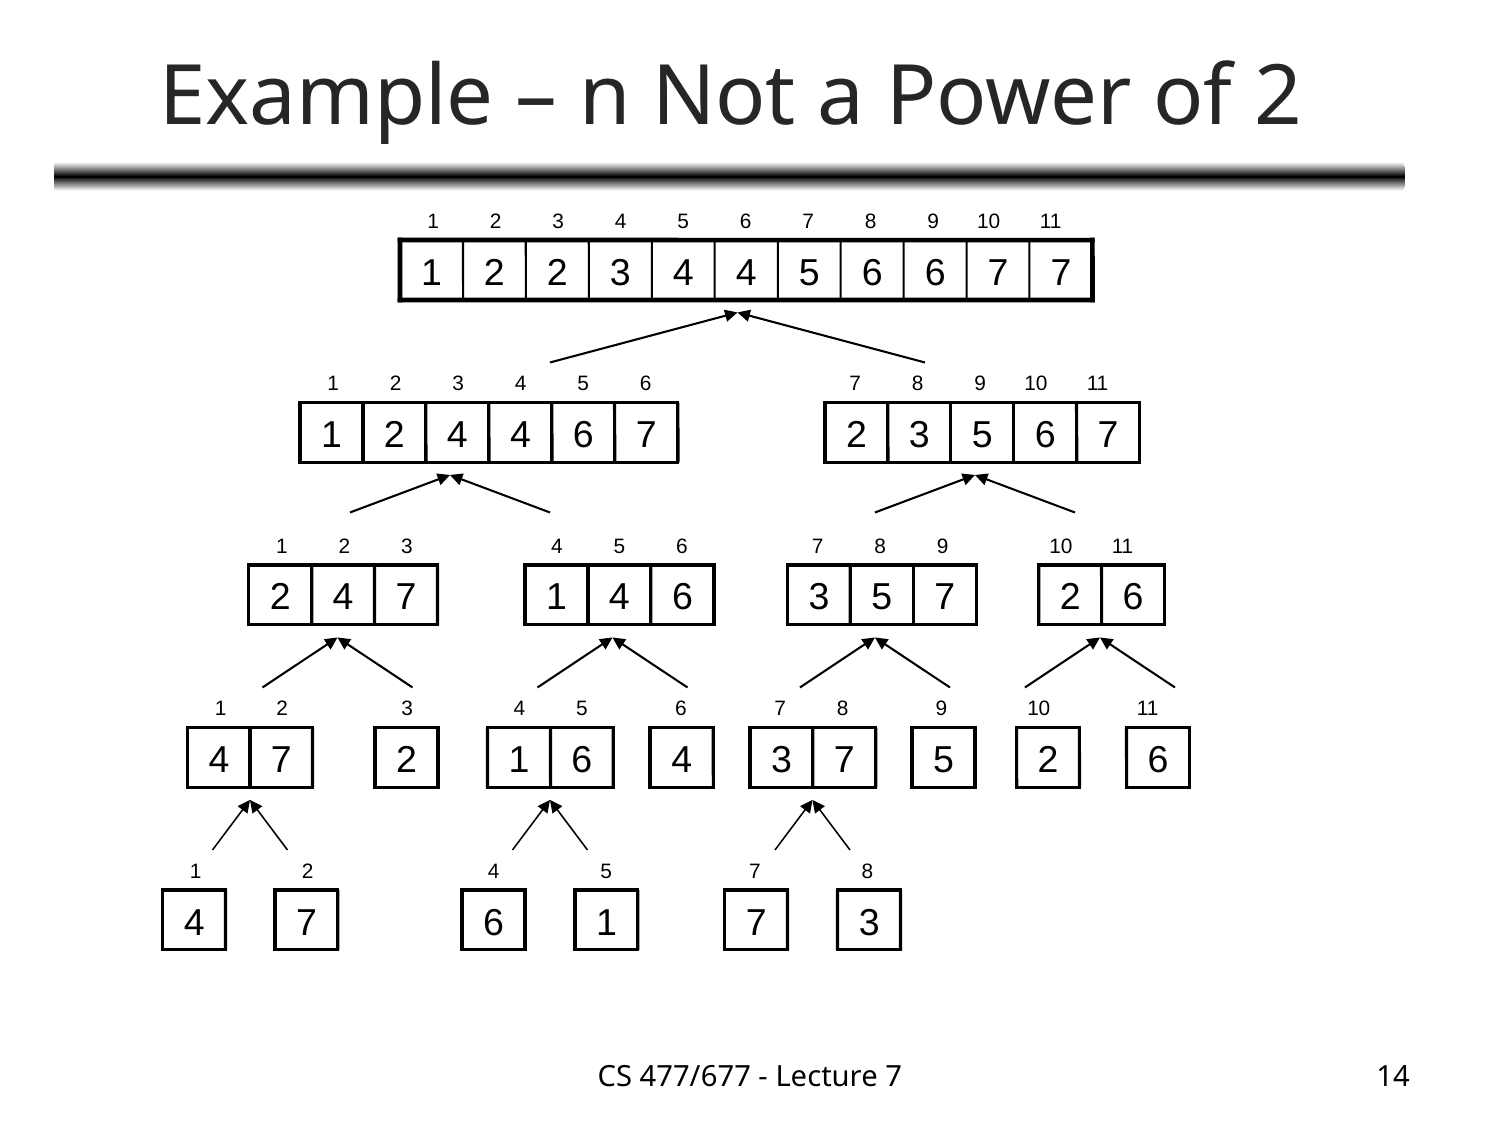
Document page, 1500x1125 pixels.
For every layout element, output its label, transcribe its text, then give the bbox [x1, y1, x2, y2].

footer CS 477/677 - Lecture 7 [512, 1049, 988, 1103]
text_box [162, 687, 1190, 951]
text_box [399, 199, 1093, 360]
title Example – n Not a Power of 2 [55, 16, 1407, 166]
slide_number 14 [1074, 1049, 1426, 1103]
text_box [248, 524, 1176, 685]
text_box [187, 687, 876, 851]
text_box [299, 362, 1140, 513]
